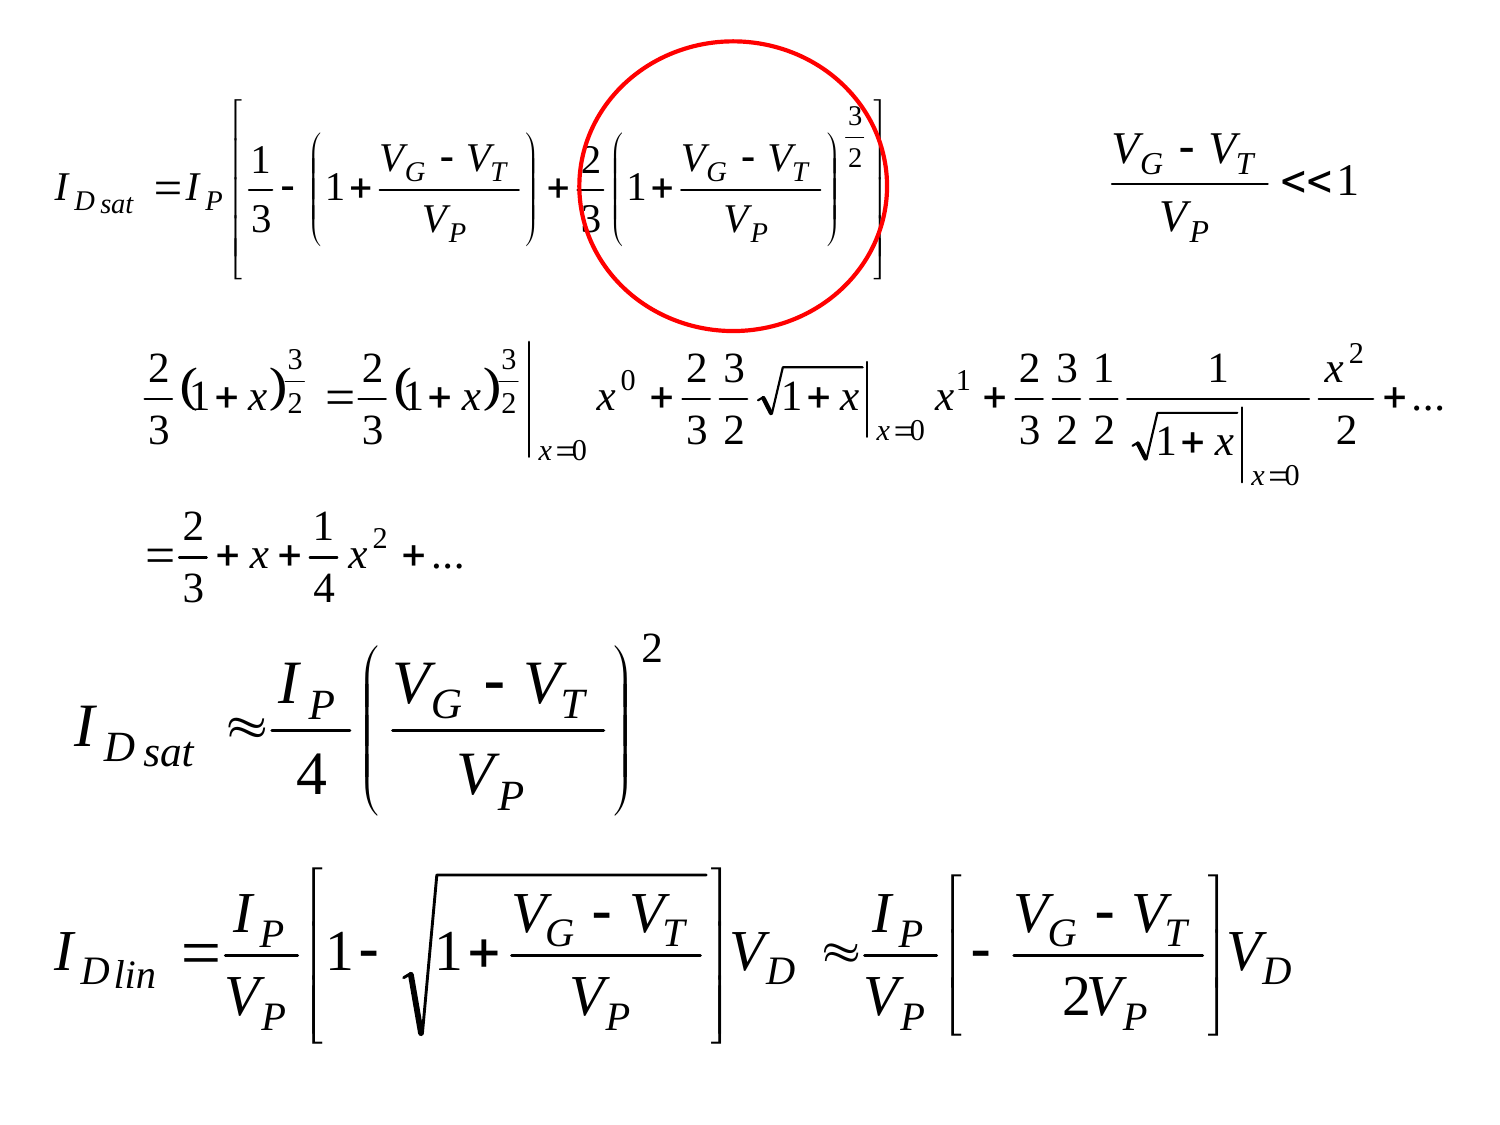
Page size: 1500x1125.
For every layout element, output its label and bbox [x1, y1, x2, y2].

text_box [617, 39, 850, 88]
text_box [45, 89, 899, 290]
text_box [1102, 117, 1363, 255]
text_box [135, 330, 1450, 613]
text_box [632, 298, 835, 329]
text_box [42, 854, 1309, 1058]
text_box [60, 616, 679, 833]
